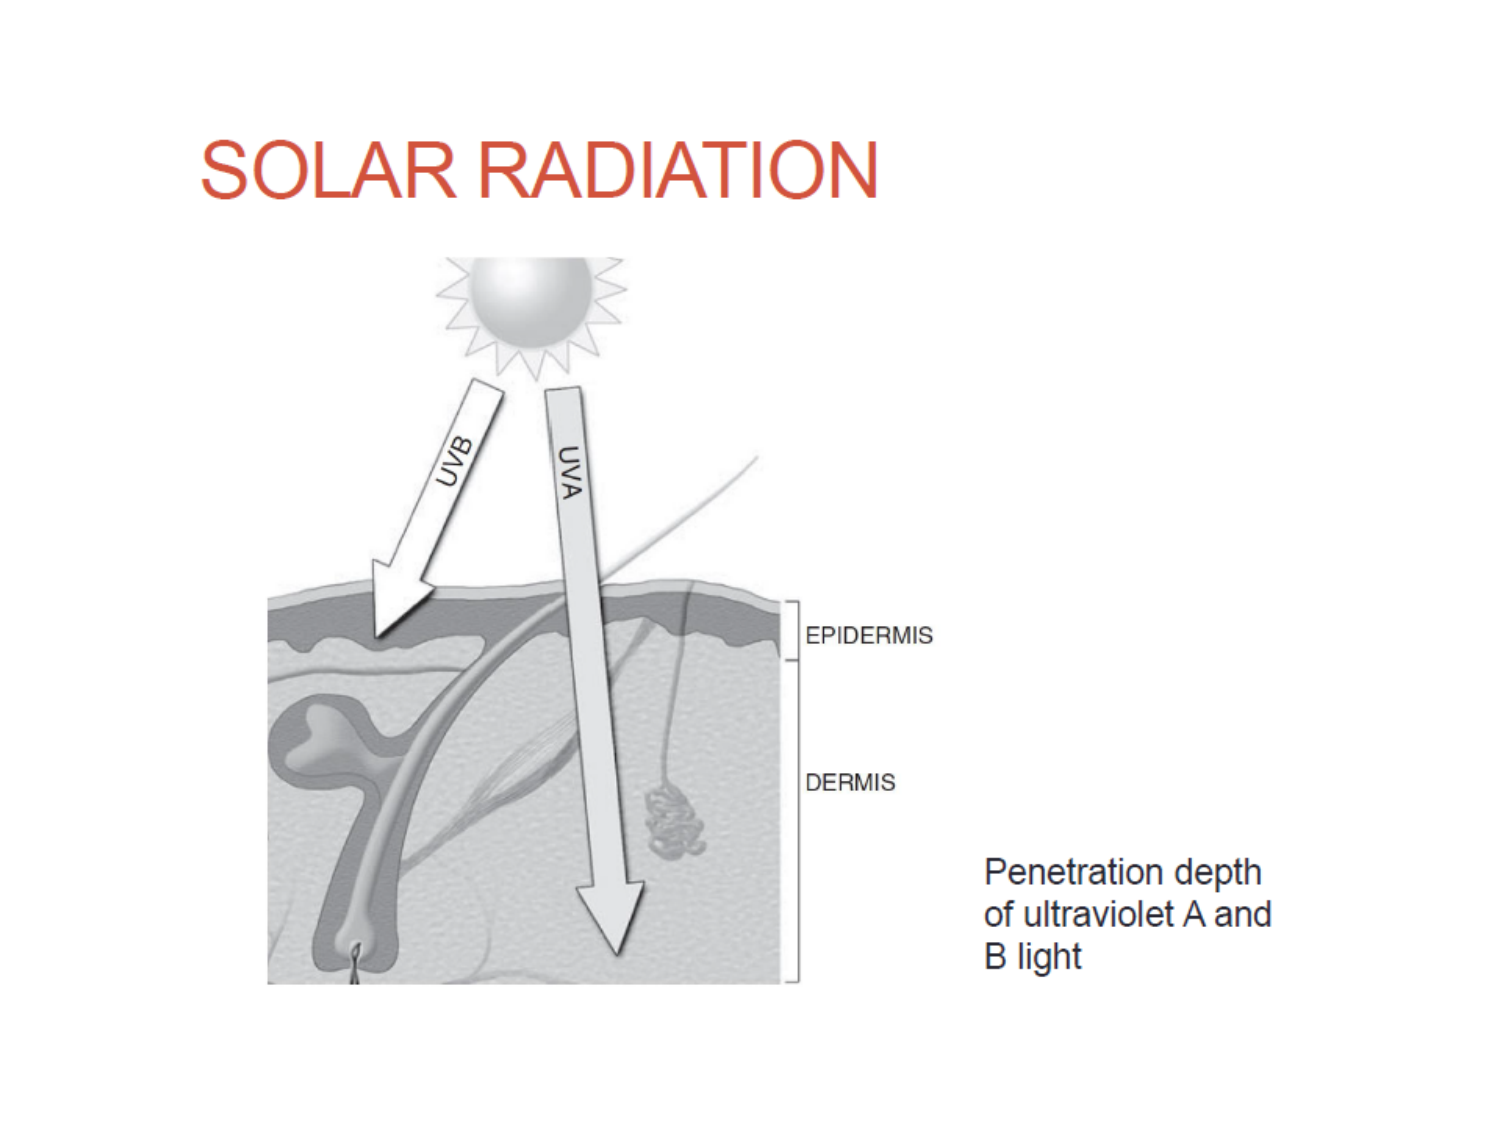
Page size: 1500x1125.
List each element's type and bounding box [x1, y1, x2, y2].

picture [174, 101, 1326, 1024]
